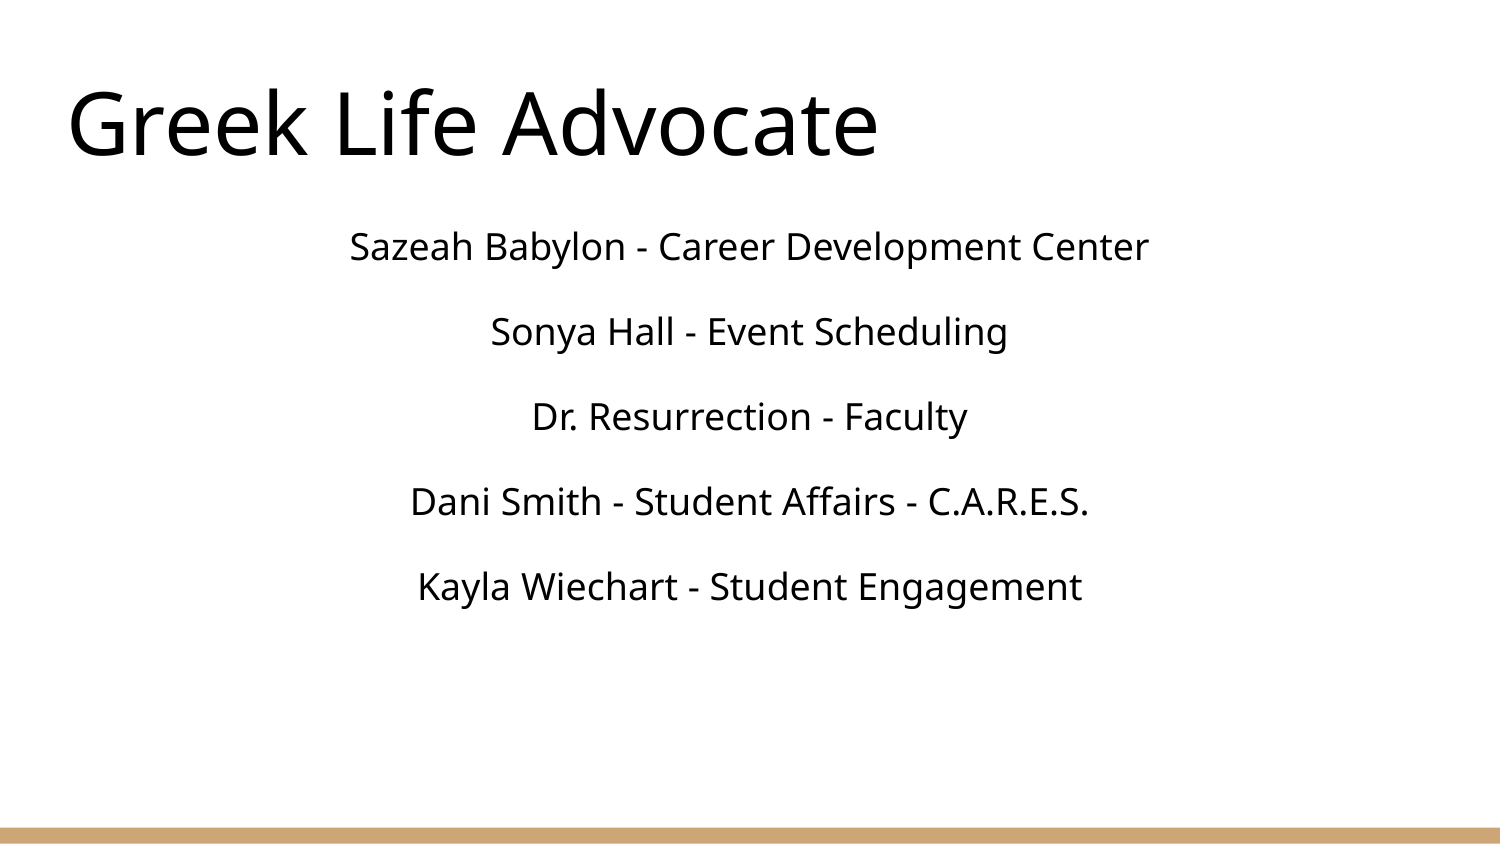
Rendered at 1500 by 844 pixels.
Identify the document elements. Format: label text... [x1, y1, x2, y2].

title Greek Life Advocate [51, 51, 1449, 189]
list Sazeah Babylon - Career Development Center Sonya Hall - Event Scheduling Dr. Resurrection - Faculty Dani Smith - Student Affairs - C.A.R.E.S. Kayla Wiechart - Student Engagement [51, 200, 1449, 752]
